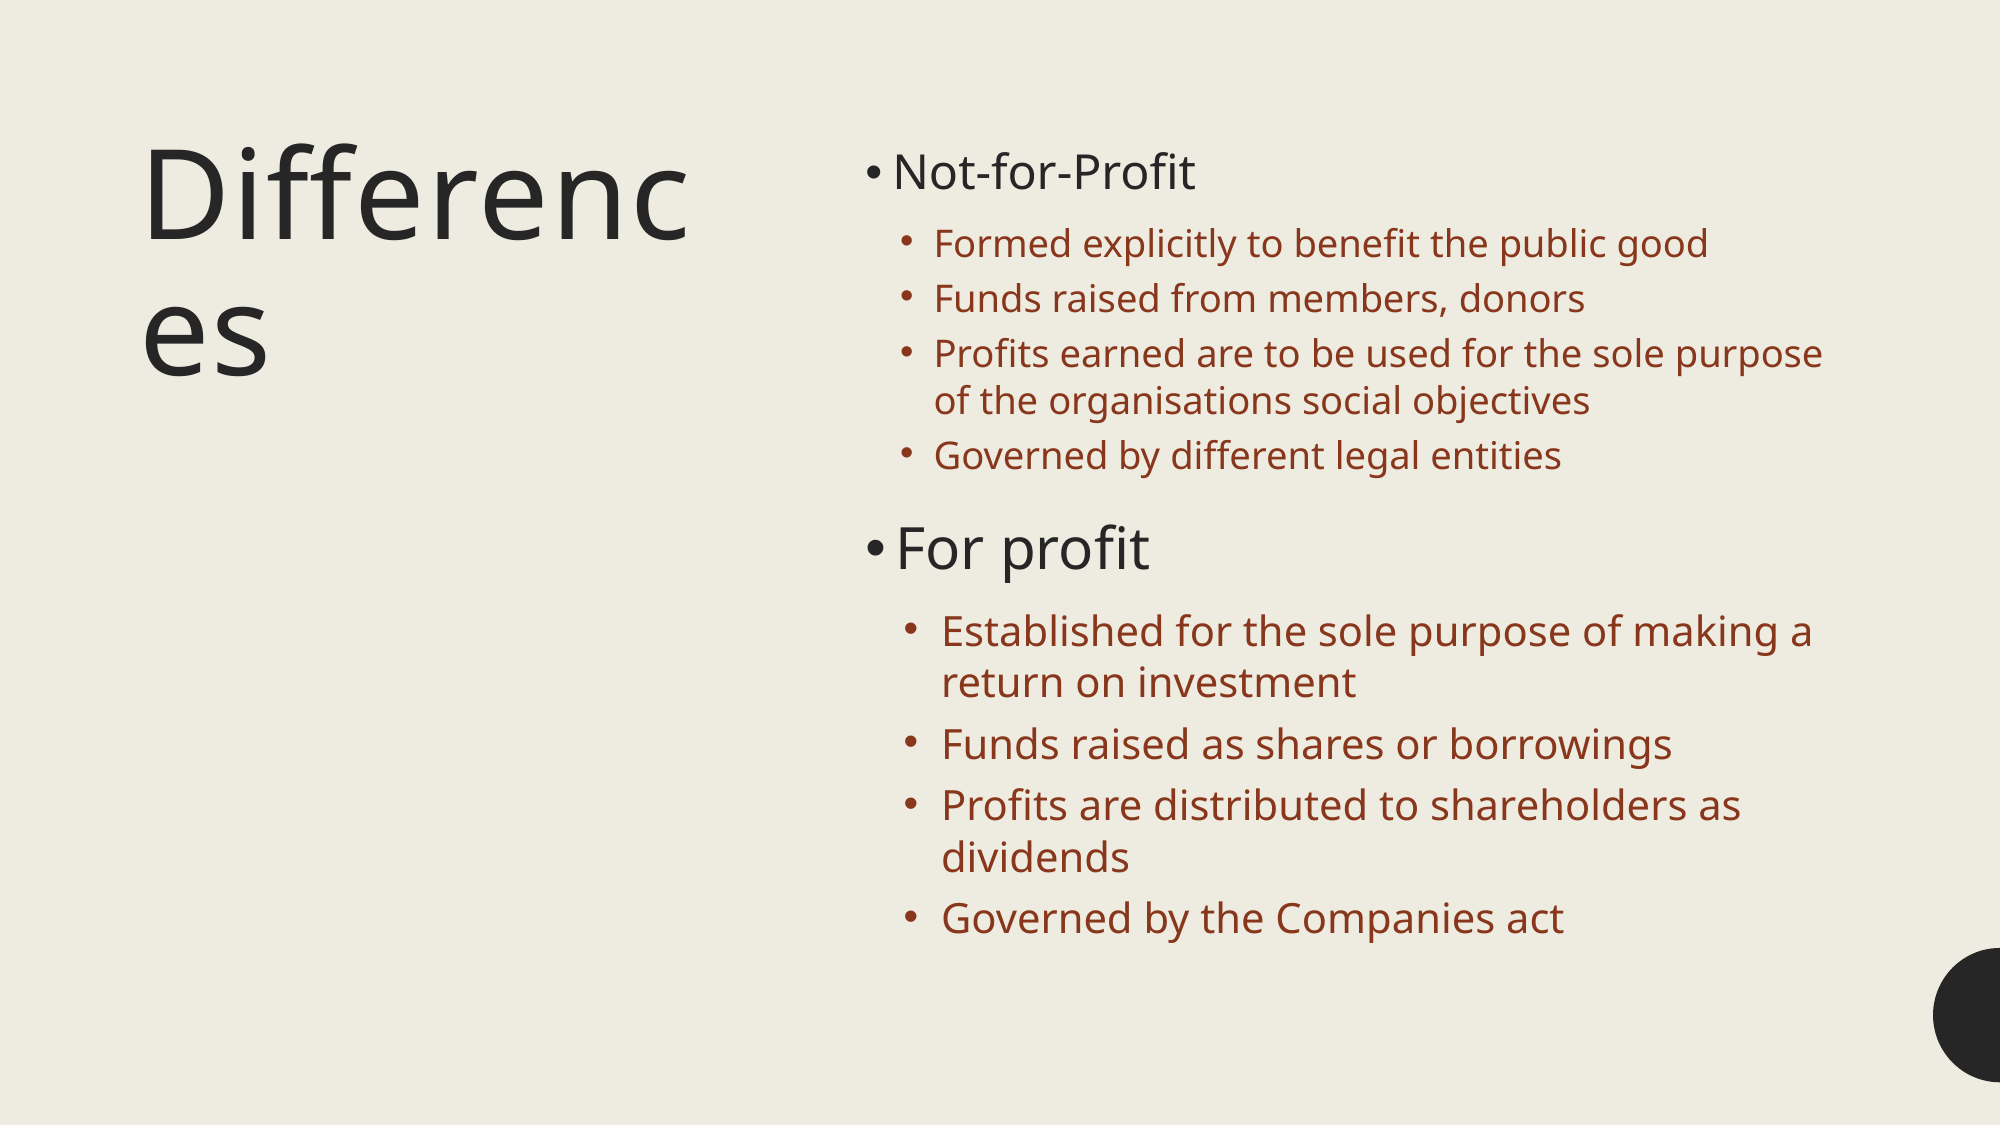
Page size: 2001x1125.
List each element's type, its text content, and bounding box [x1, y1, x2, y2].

list Not-for-Profit Formed explicitly to benefit the public good Funds raised from members, donors Profits earned are to be used for the sole purpose of the organisations social objectives Governed by different legal entities [850, 124, 1875, 491]
list For profit Established for the sole purpose of making a return on investment Funds raised as shares or borrowings Profits are distributed to shareholders as dividends Governed by the Companies act [850, 491, 1875, 1027]
title Differences [124, 124, 753, 905]
